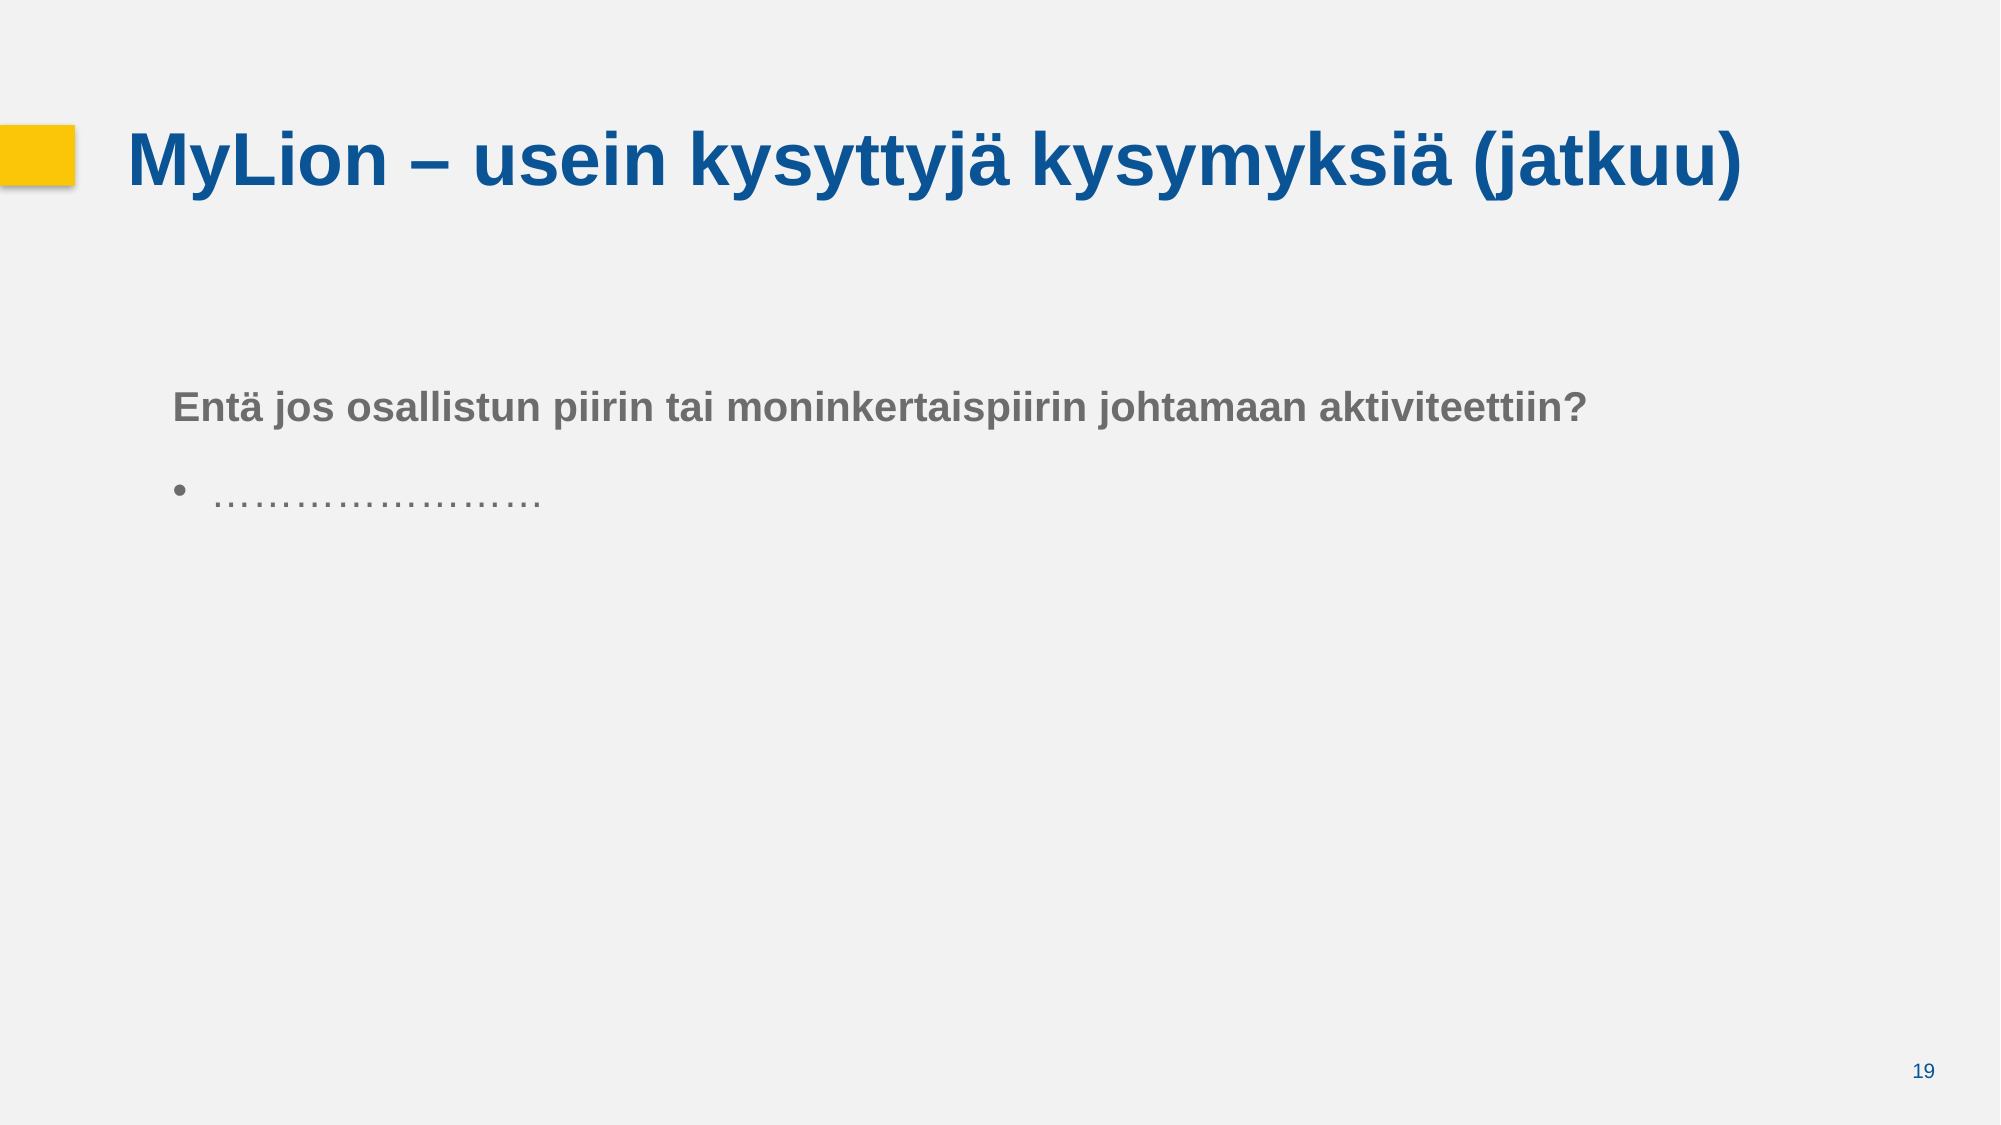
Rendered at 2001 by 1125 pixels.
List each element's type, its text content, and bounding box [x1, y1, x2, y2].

text_box Entä jos osallistun piirin tai moninkertaispiirin johtamaan aktiviteettiin? …………………… [157, 369, 1895, 881]
list MyLion – usein kysyttyjä kysymyksiä (jatkuu) [112, 118, 1895, 192]
